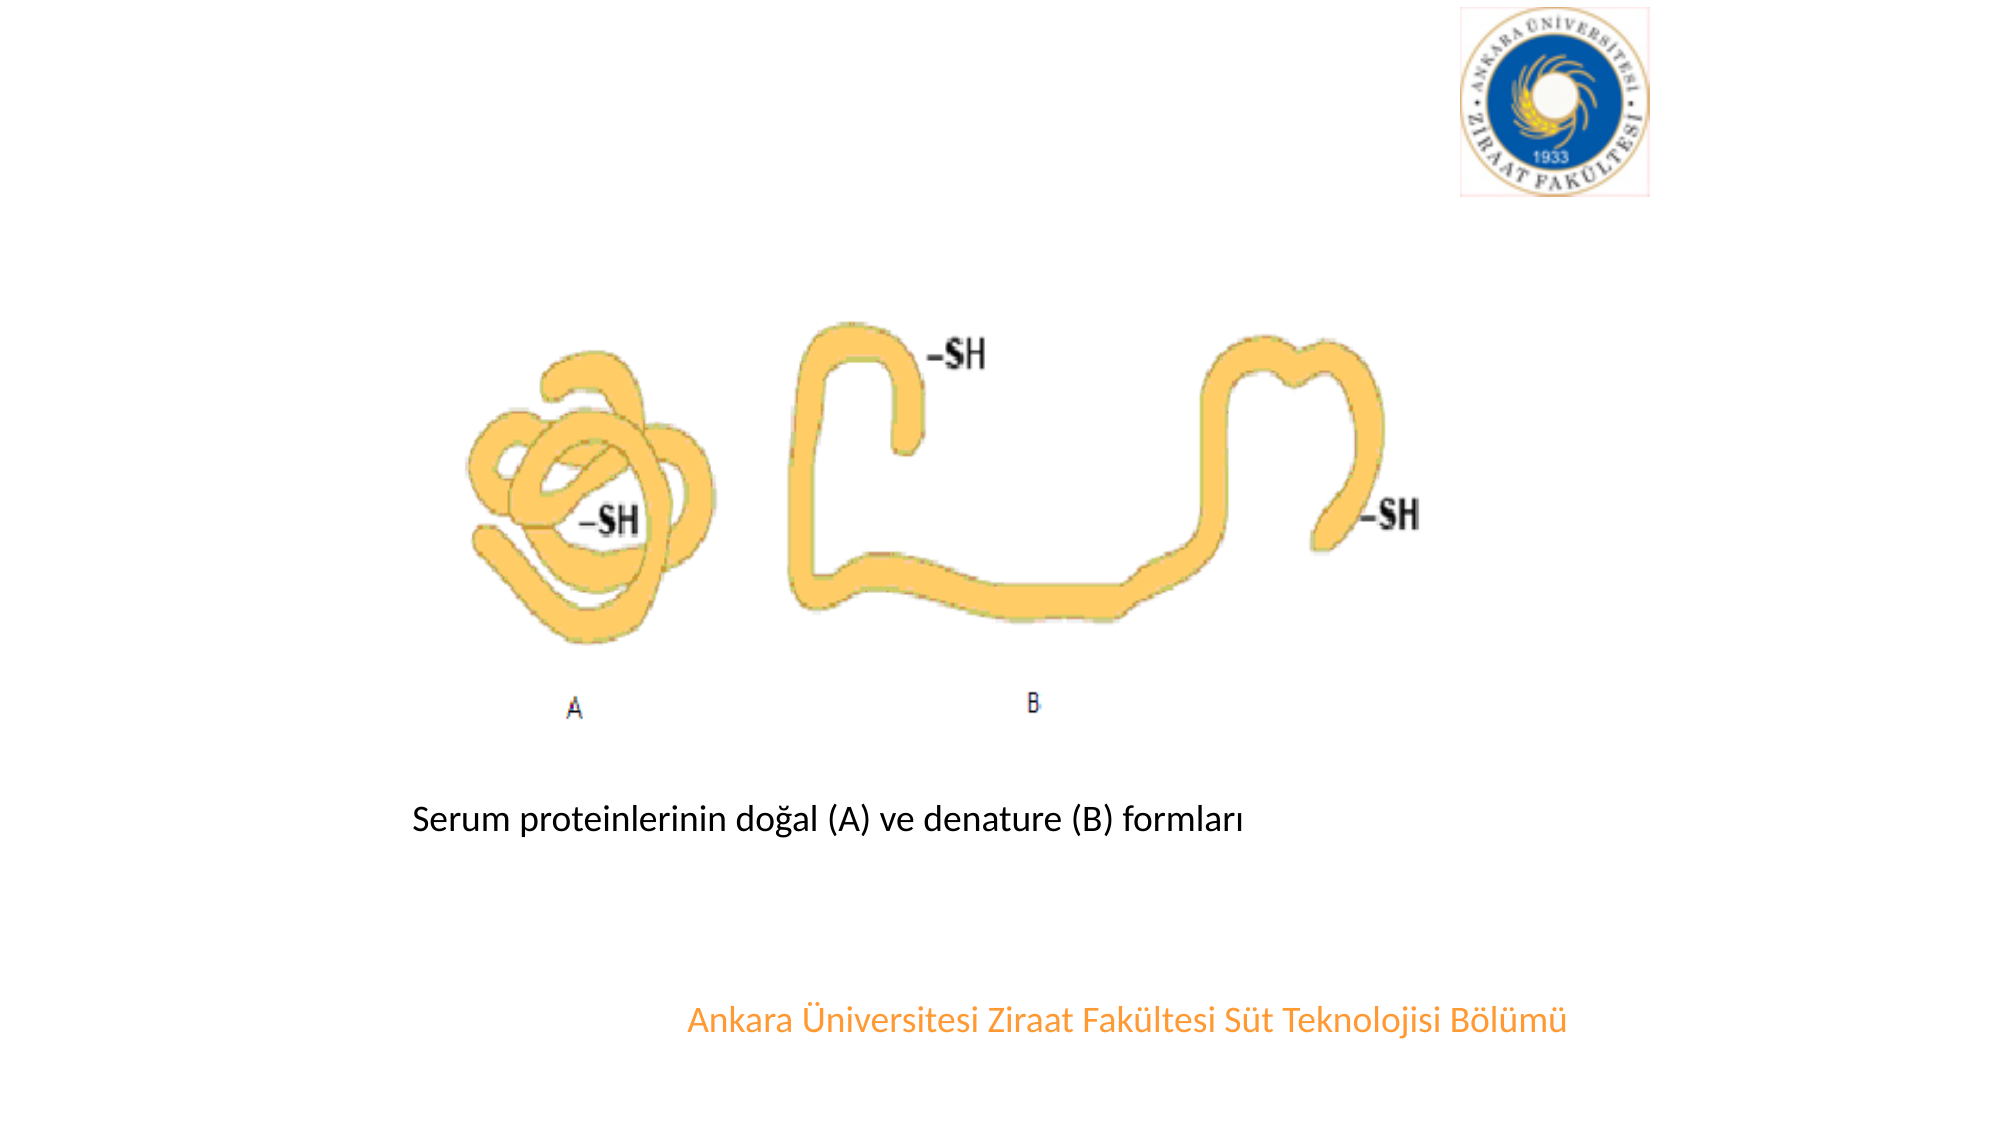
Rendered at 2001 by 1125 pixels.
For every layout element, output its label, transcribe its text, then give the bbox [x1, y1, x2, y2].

picture [1460, 7, 1650, 197]
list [421, 184, 1485, 764]
footer Ankara Üniversitesi Ziraat Fakültesi Süt Teknolojisi Bölümü [527, 987, 1585, 1048]
text_box Serum proteinlerinin doğal (A) ve denature (B) formları [397, 786, 1650, 847]
